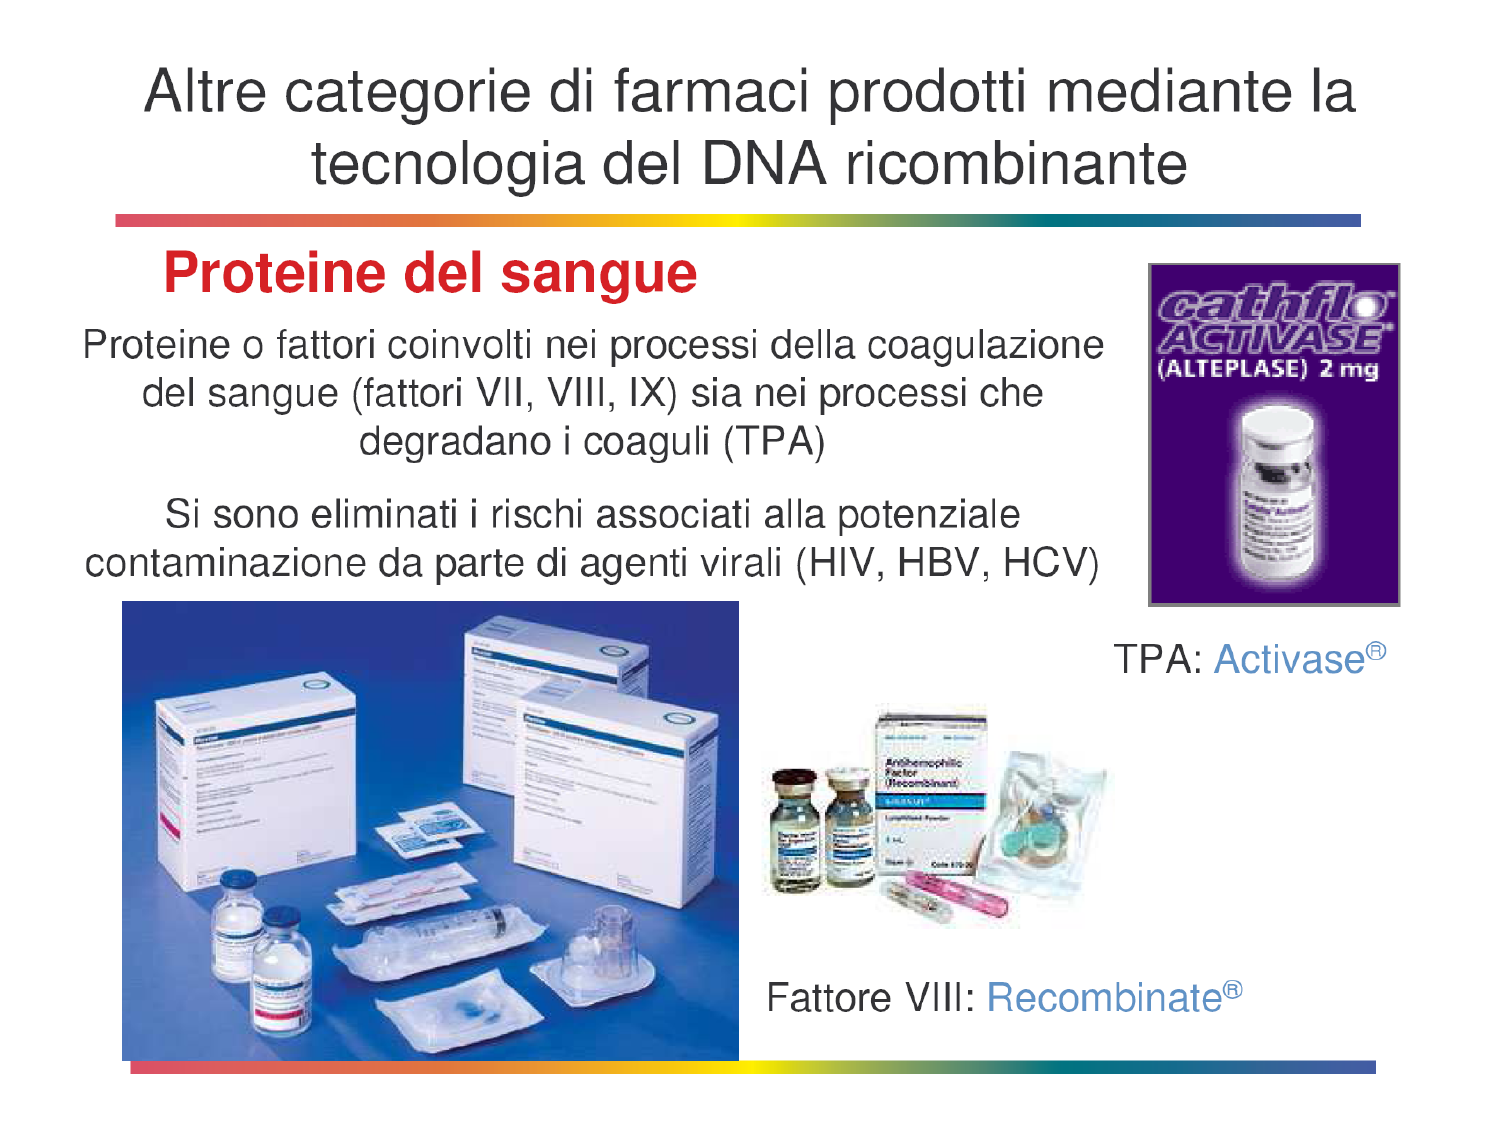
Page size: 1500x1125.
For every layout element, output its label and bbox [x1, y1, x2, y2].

picture [71, 46, 1430, 1091]
